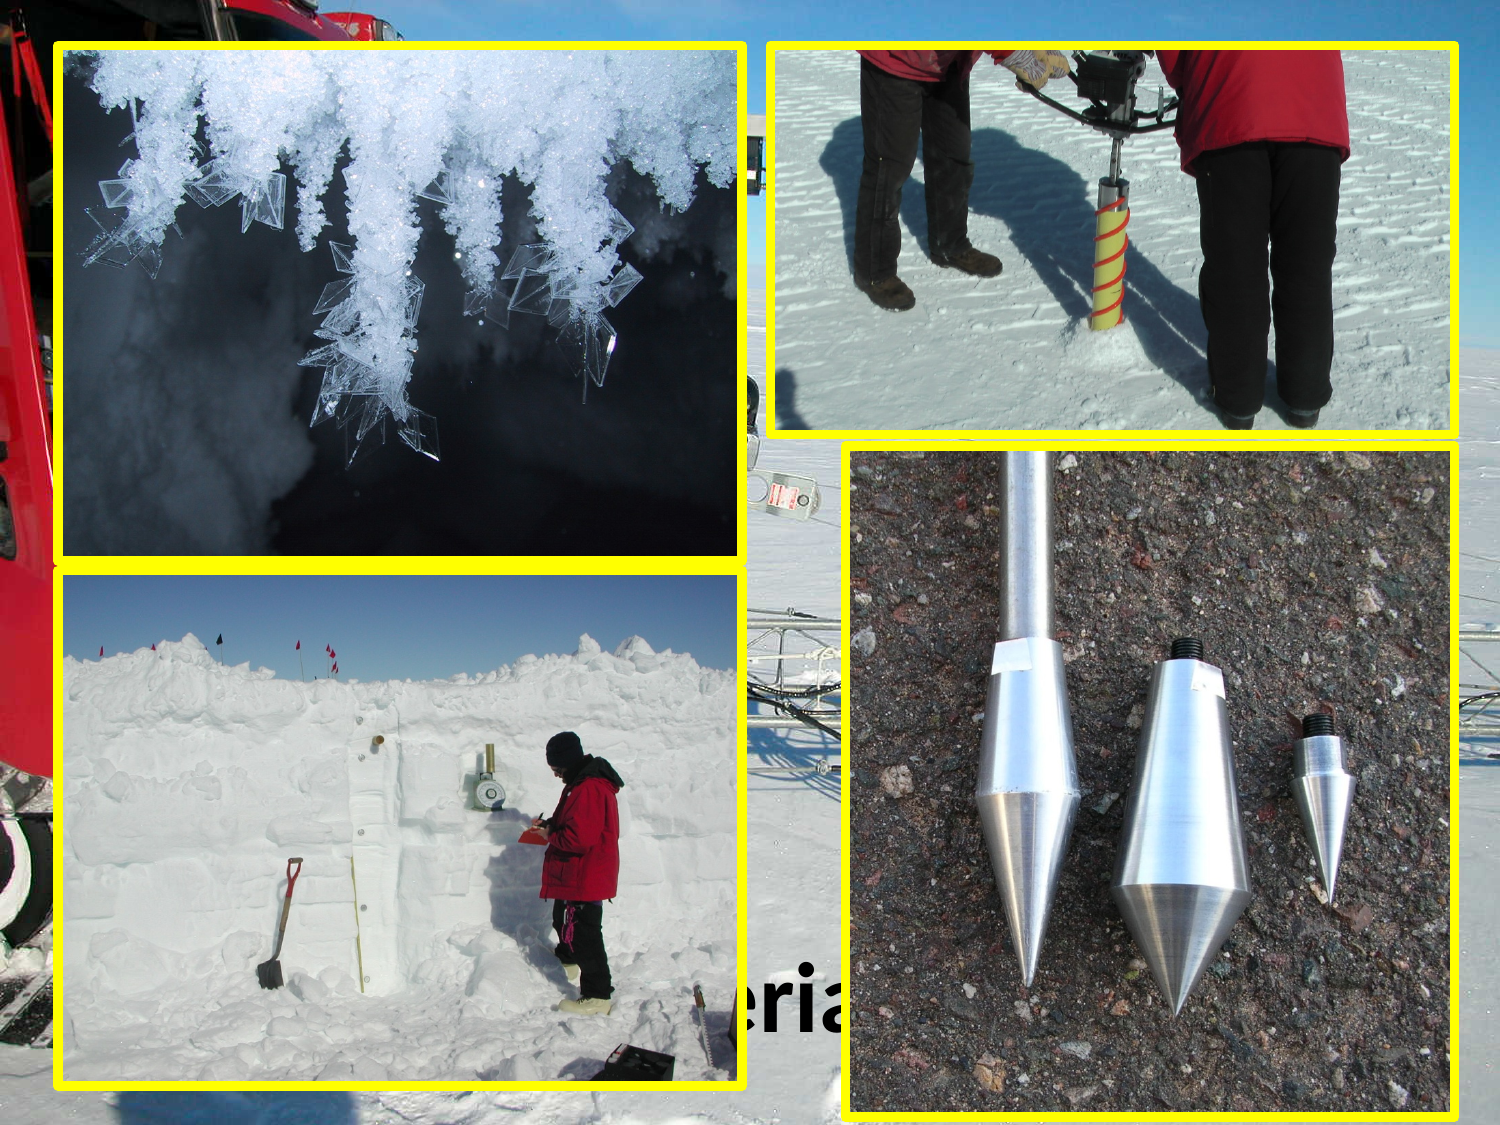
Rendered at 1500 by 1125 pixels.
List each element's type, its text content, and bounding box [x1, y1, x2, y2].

picture [0, 0, 1500, 1125]
text_box Material Properties [747, 924, 841, 1060]
